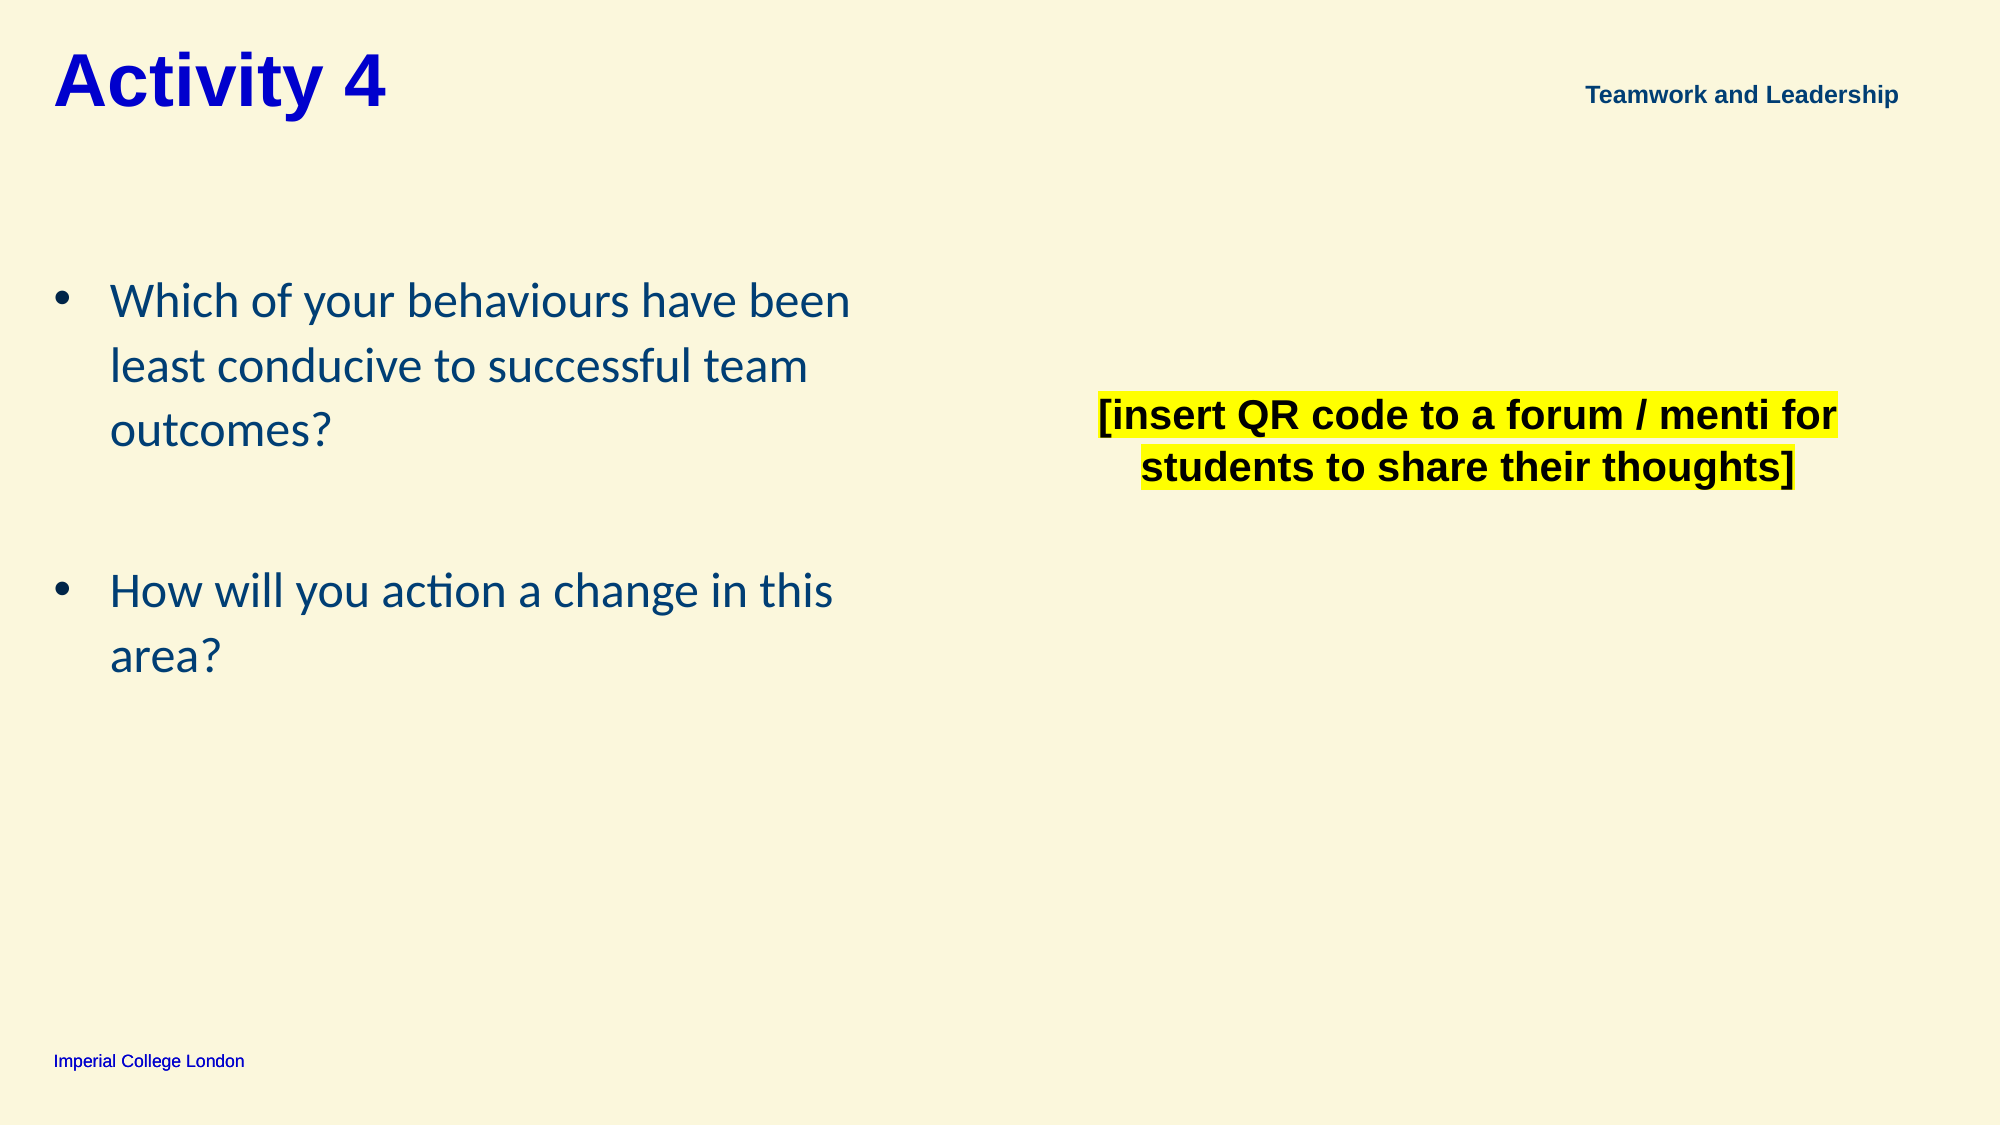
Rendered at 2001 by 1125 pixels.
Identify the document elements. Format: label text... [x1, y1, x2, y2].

list Which of your behaviours have been least conducive to successful team outcomes? How will you action a change in this area? [53, 263, 918, 862]
list Teamwork and Leadership [1386, 77, 1900, 129]
title Activity 4 [53, 41, 1947, 104]
list [insert QR code to a forum / menti for students to share their thoughts] [1035, 384, 1900, 983]
